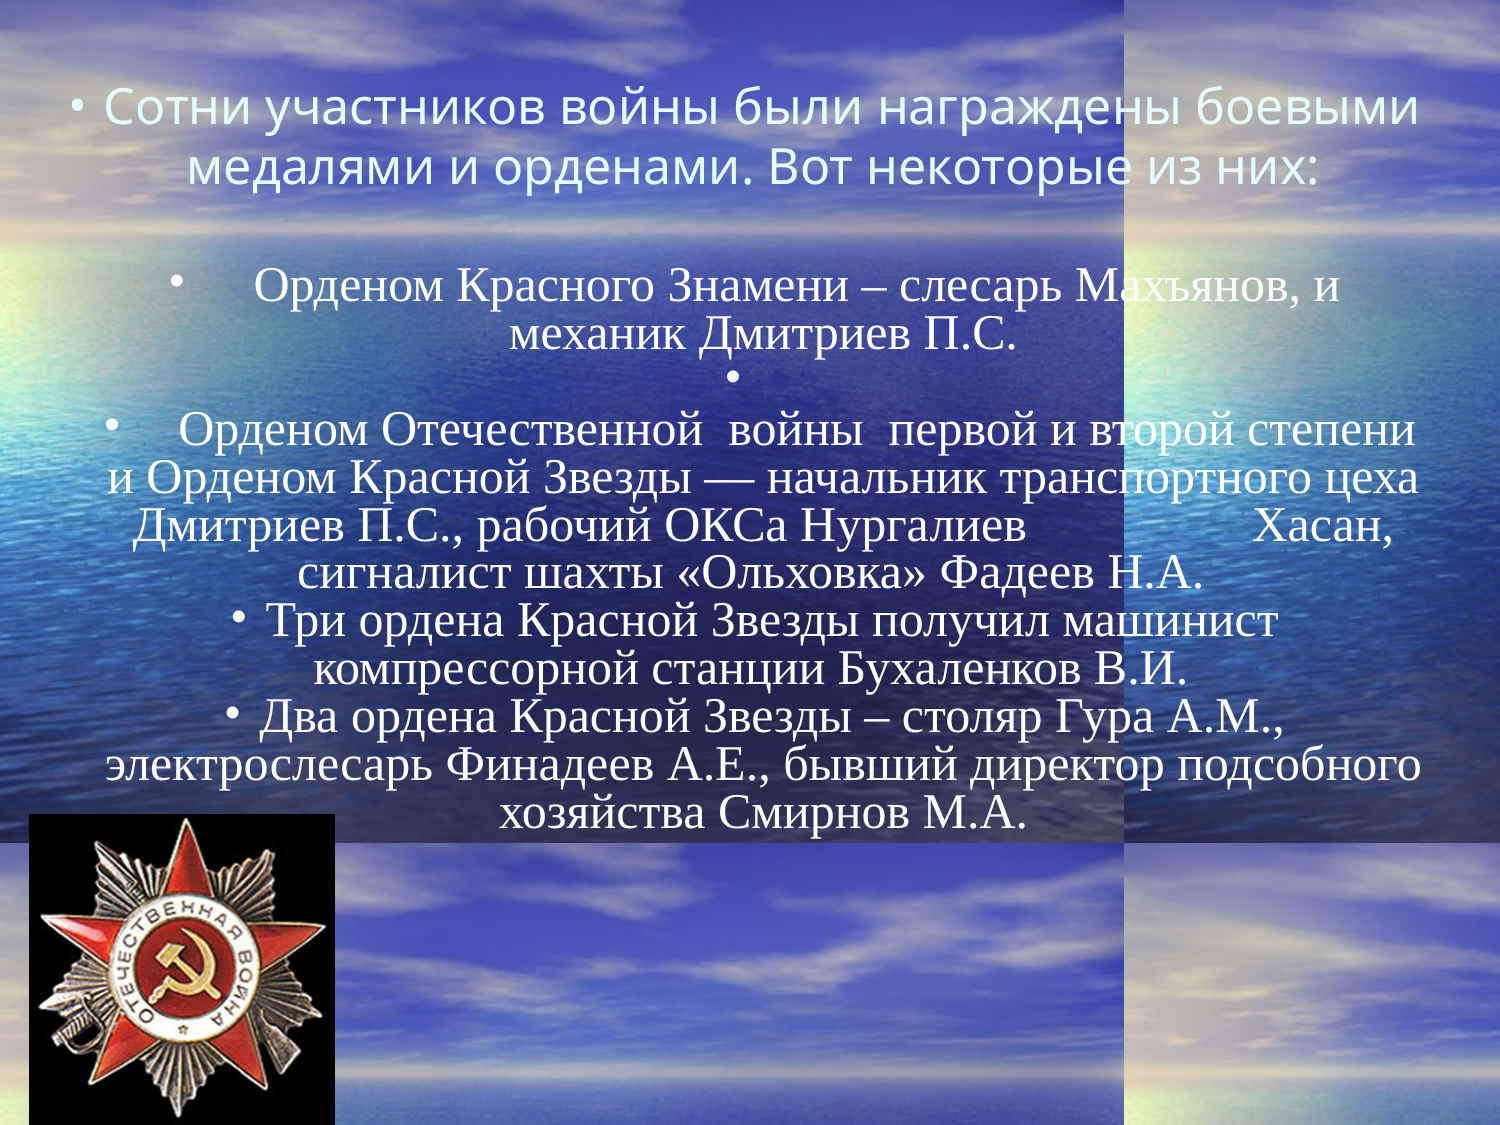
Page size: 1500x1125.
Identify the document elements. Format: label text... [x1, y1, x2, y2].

picture [0, 0, 1500, 1125]
text_box Орденом Красного Знамени – слесарь Махъянов, и механик Дмитриев П.С. Орденом Отечественной войны первой и второй степени и Орденом Красной Звезды — начальник транспортного цеха Дмитриев П.С., рабочий ОКСа Нургалиев Хасан, сигналист шахты «Ольховка» Фадеев Н.А. Три ордена Красной Звезды получил машинист компрессорной станции Бухаленков В.И. Два ордена Красной Звезды – столяр Гура А.М., электрослесарь Финадеев А.Е., бывший директор подсобного хозяйства Смирнов М.А. [88, 255, 1439, 1070]
text_box Сотни участников войны были награждены боевыми медалями и орденами. Вот некоторые из них: [53, 0, 1454, 270]
